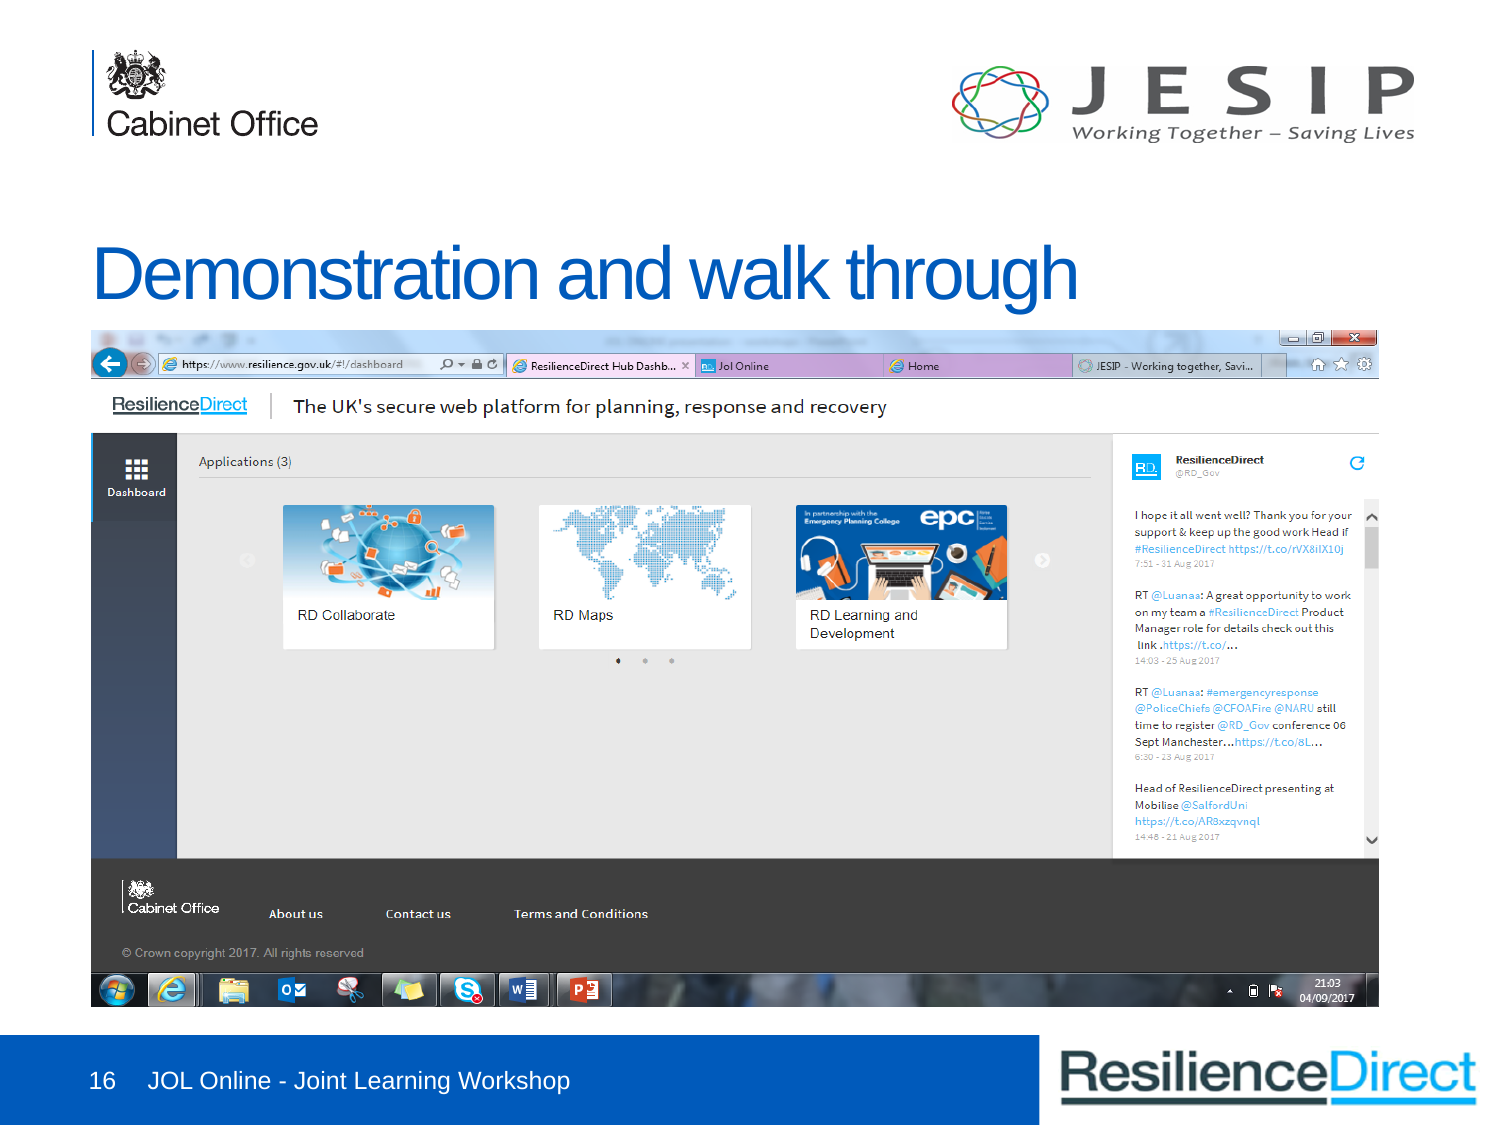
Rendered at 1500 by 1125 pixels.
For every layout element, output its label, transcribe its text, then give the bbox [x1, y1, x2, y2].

picture [938, 30, 1448, 166]
footer JOL Online - Joint Learning Workshop [147, 1035, 1034, 1125]
picture [1038, 1031, 1500, 1125]
picture [91, 330, 1379, 1007]
title Demonstration and walk through [91, 224, 1409, 331]
slide_number 16 [0, 1035, 147, 1125]
